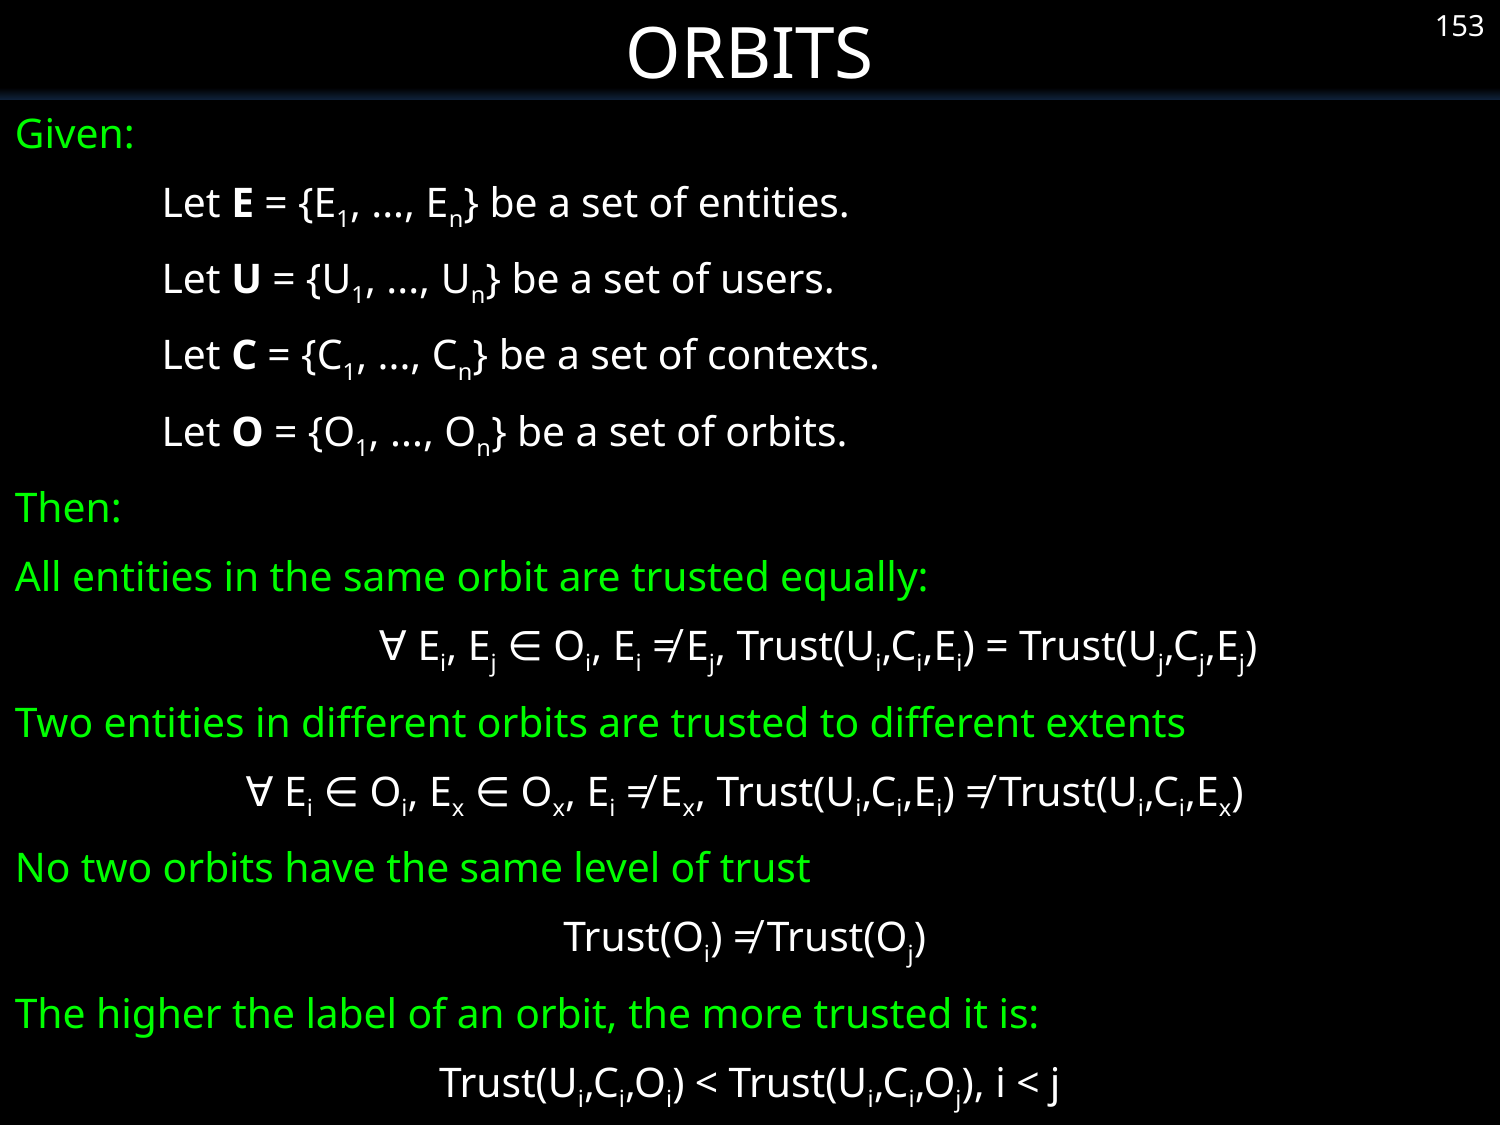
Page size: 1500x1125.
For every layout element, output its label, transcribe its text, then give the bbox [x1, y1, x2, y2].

text_box Given: Let E = {E1, ..., En} be a set of entities. Let U = {U1, ..., Un} be a set of users. Let C = {C1, ..., Cn} be a set of contexts. Let O = {O1, ..., On} be a set of orbits. Then: All entities in the same orbit are trusted equally: ∀ Ei, Ej ∈ Oi, Ei ≠ Ej, Trust(Ui,Ci,Ei) = Trust(Uj,Cj,Ej) Two entities in different orbits are trusted to different extents ∀ Ei ∈ Oi, Ex ∈ Ox, Ei ≠ Ex, Trust(Ui,Ci,Ei) ≠ Trust(Ui,Ci,Ex) No two orbits have the same level of trust Trust(Oi) ≠ Trust(Oj) The higher the label of an orbit, the more trusted it is: Trust(Ui,Ci,Oi) < Trust(Ui,Ci,Oj), i < j [0, 99, 1500, 1125]
slide_number 153 [1387, 0, 1500, 76]
text_box Orbits [0, 0, 1500, 99]
